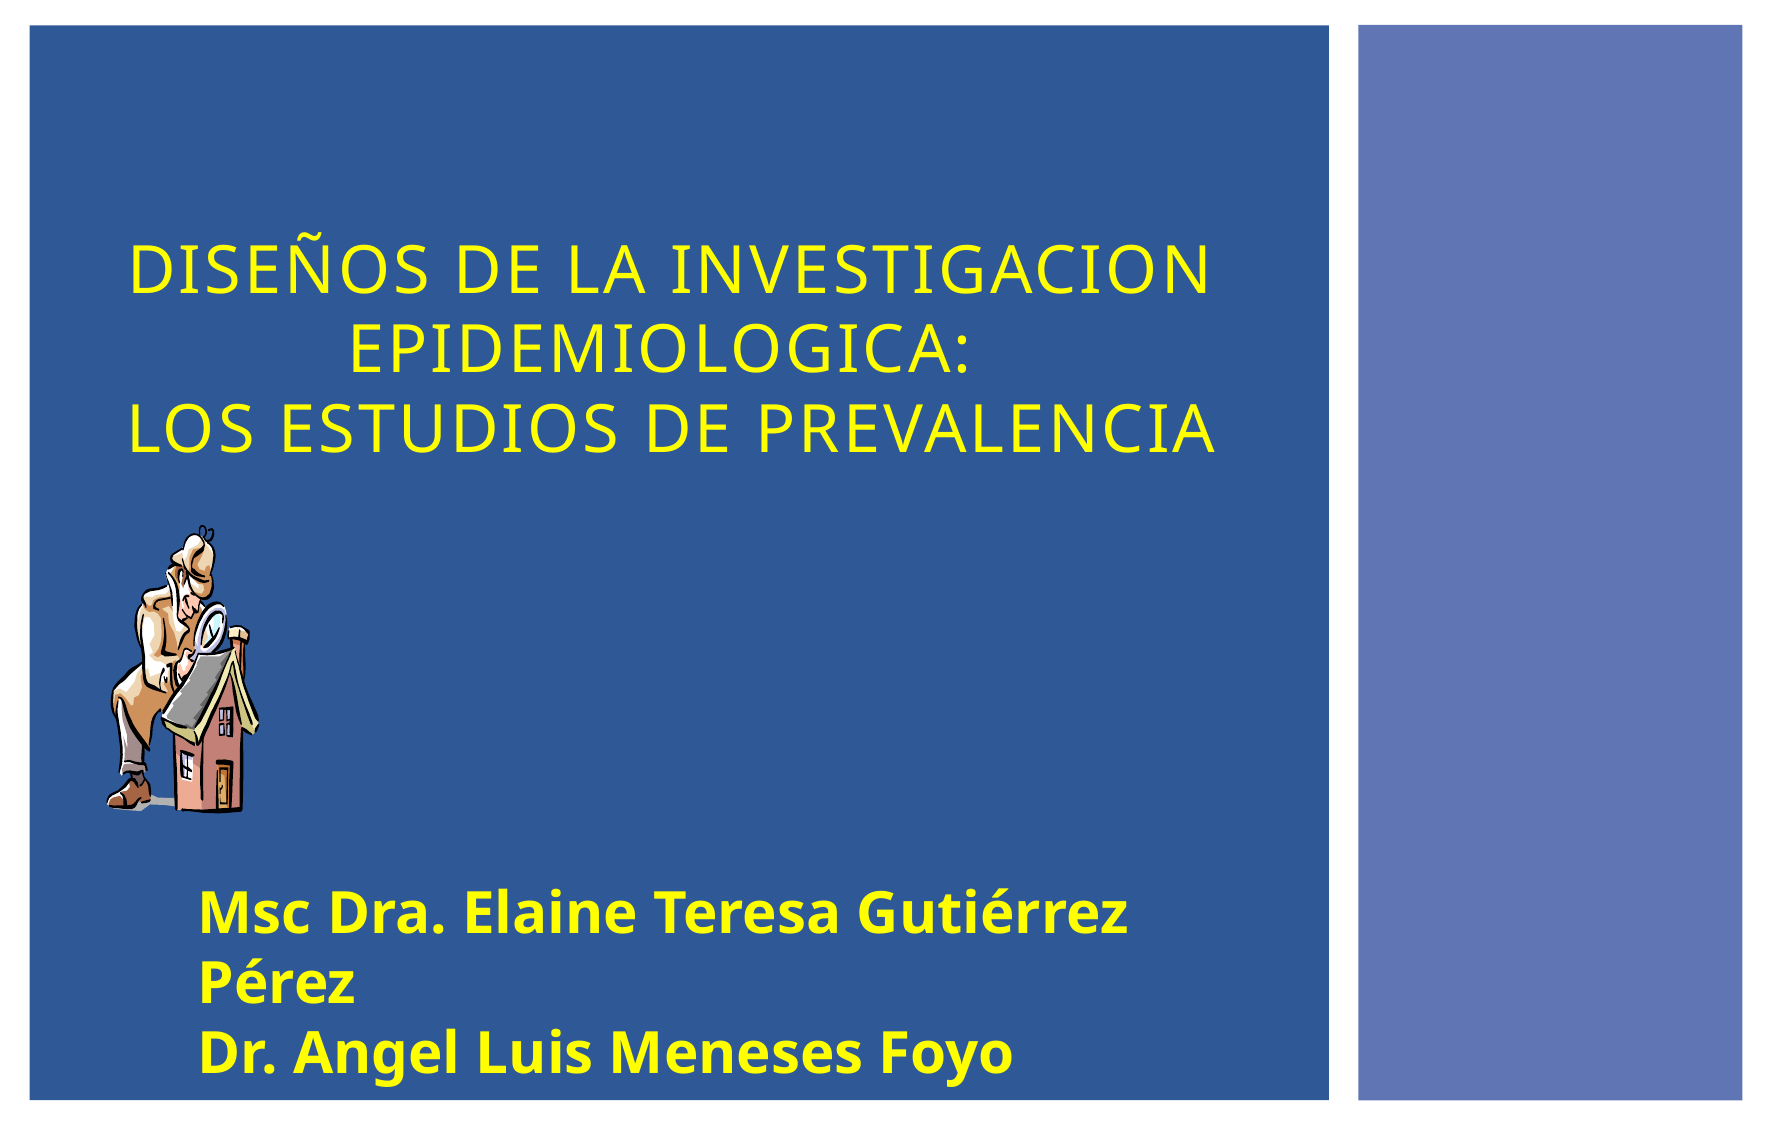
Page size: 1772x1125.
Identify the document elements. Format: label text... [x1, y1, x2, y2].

text_box Msc Dra. Elaine Teresa Gutiérrez Pérez Dr. Angel Luis Meneses Foyo [183, 867, 1217, 1093]
title DISEÑOS DE LA INVESTIGACION EPIDEMIOLOGICA: los estudios de prevalencia [59, 196, 1285, 497]
picture [105, 522, 261, 816]
